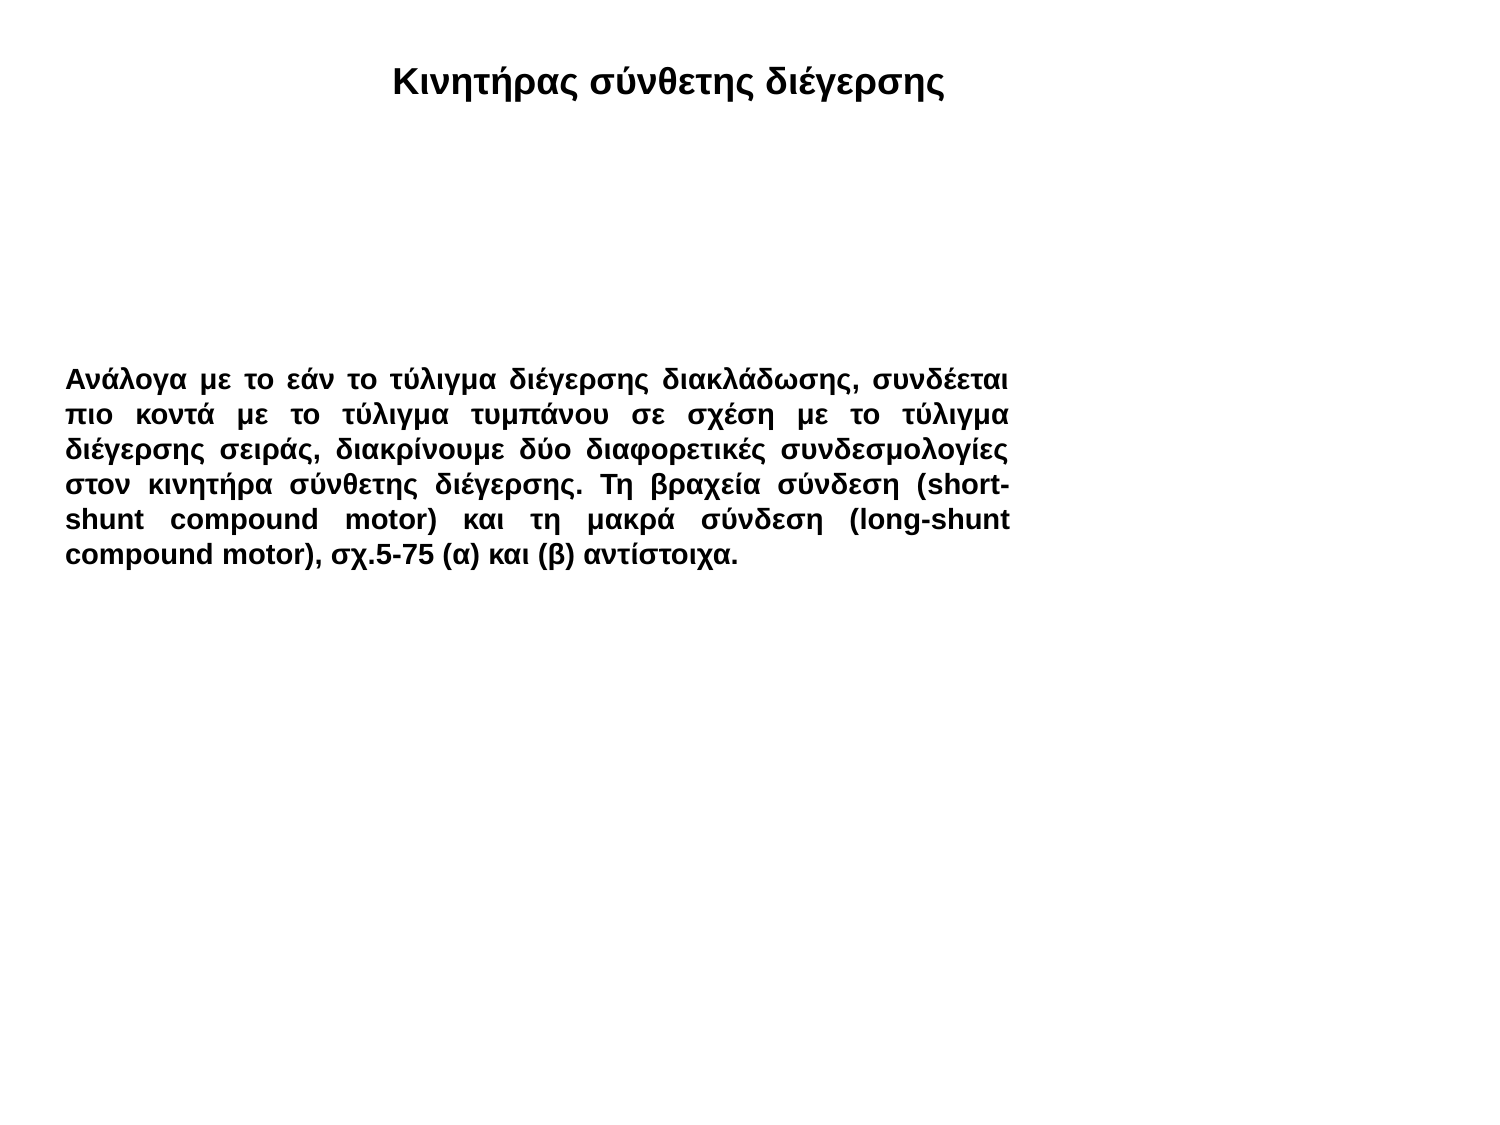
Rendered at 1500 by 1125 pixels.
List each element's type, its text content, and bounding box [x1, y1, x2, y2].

text_box Ανάλογα με το εάν το τύλιγμα διέγερσης διακλάδωσης, συνδέεται πιο κοντά με το τύλιγμα τυμπάνου σε σχέση με το τύλιγμα διέγερσης σειράς, διακρίνουμε δύο διαφορετικές συνδεσμολογίες στον κινητήρα σύνθετης διέγερσης. Τη βραχεία σύνδεση (short- shunt compound motor) και τη μακρά σύνδεση (long-shunt compound motor), σχ.5-75 (α) και (β) αντίστοιχα. [49, 352, 1025, 578]
text_box Κινητήρας σύνθετης διέγερσης [377, 49, 972, 110]
